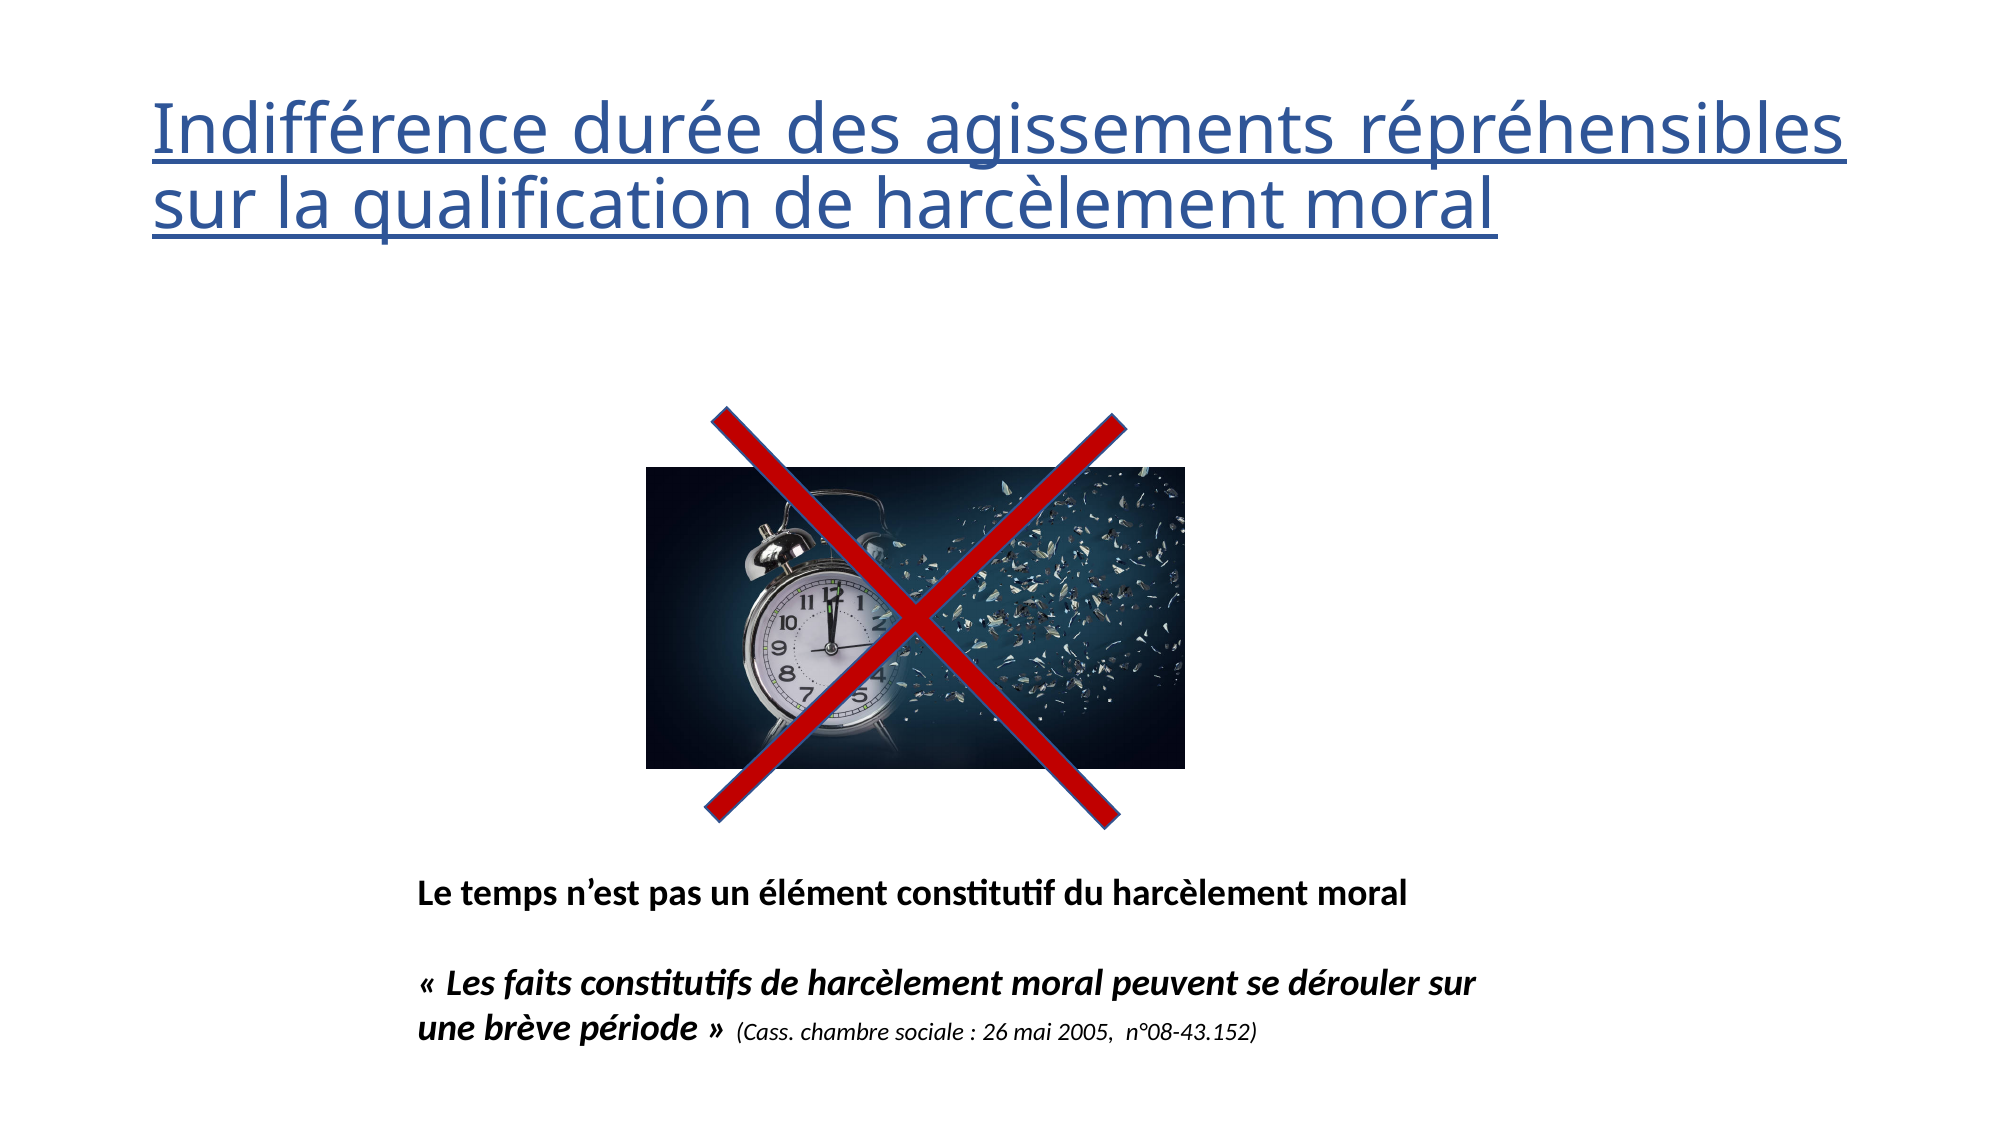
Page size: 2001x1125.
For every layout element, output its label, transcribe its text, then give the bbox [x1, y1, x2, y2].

text_box [710, 405, 786, 467]
text_box Le temps n’est pas un élément constitutif du harcèlement moral « Les faits constitutifs de harcèlement moral peuvent se dérouler sur une brève période » (Cass. chambre sociale : 26 mai 2005, n°08-43.152) [402, 860, 1540, 1056]
text_box [1045, 769, 1122, 831]
text_box [1055, 412, 1128, 467]
title Indifférence durée des agissements répréhensibles sur la qualification de harcèlement moral [137, 59, 1863, 278]
text_box [703, 769, 776, 824]
list [137, 299, 1863, 1014]
picture [646, 467, 1185, 769]
